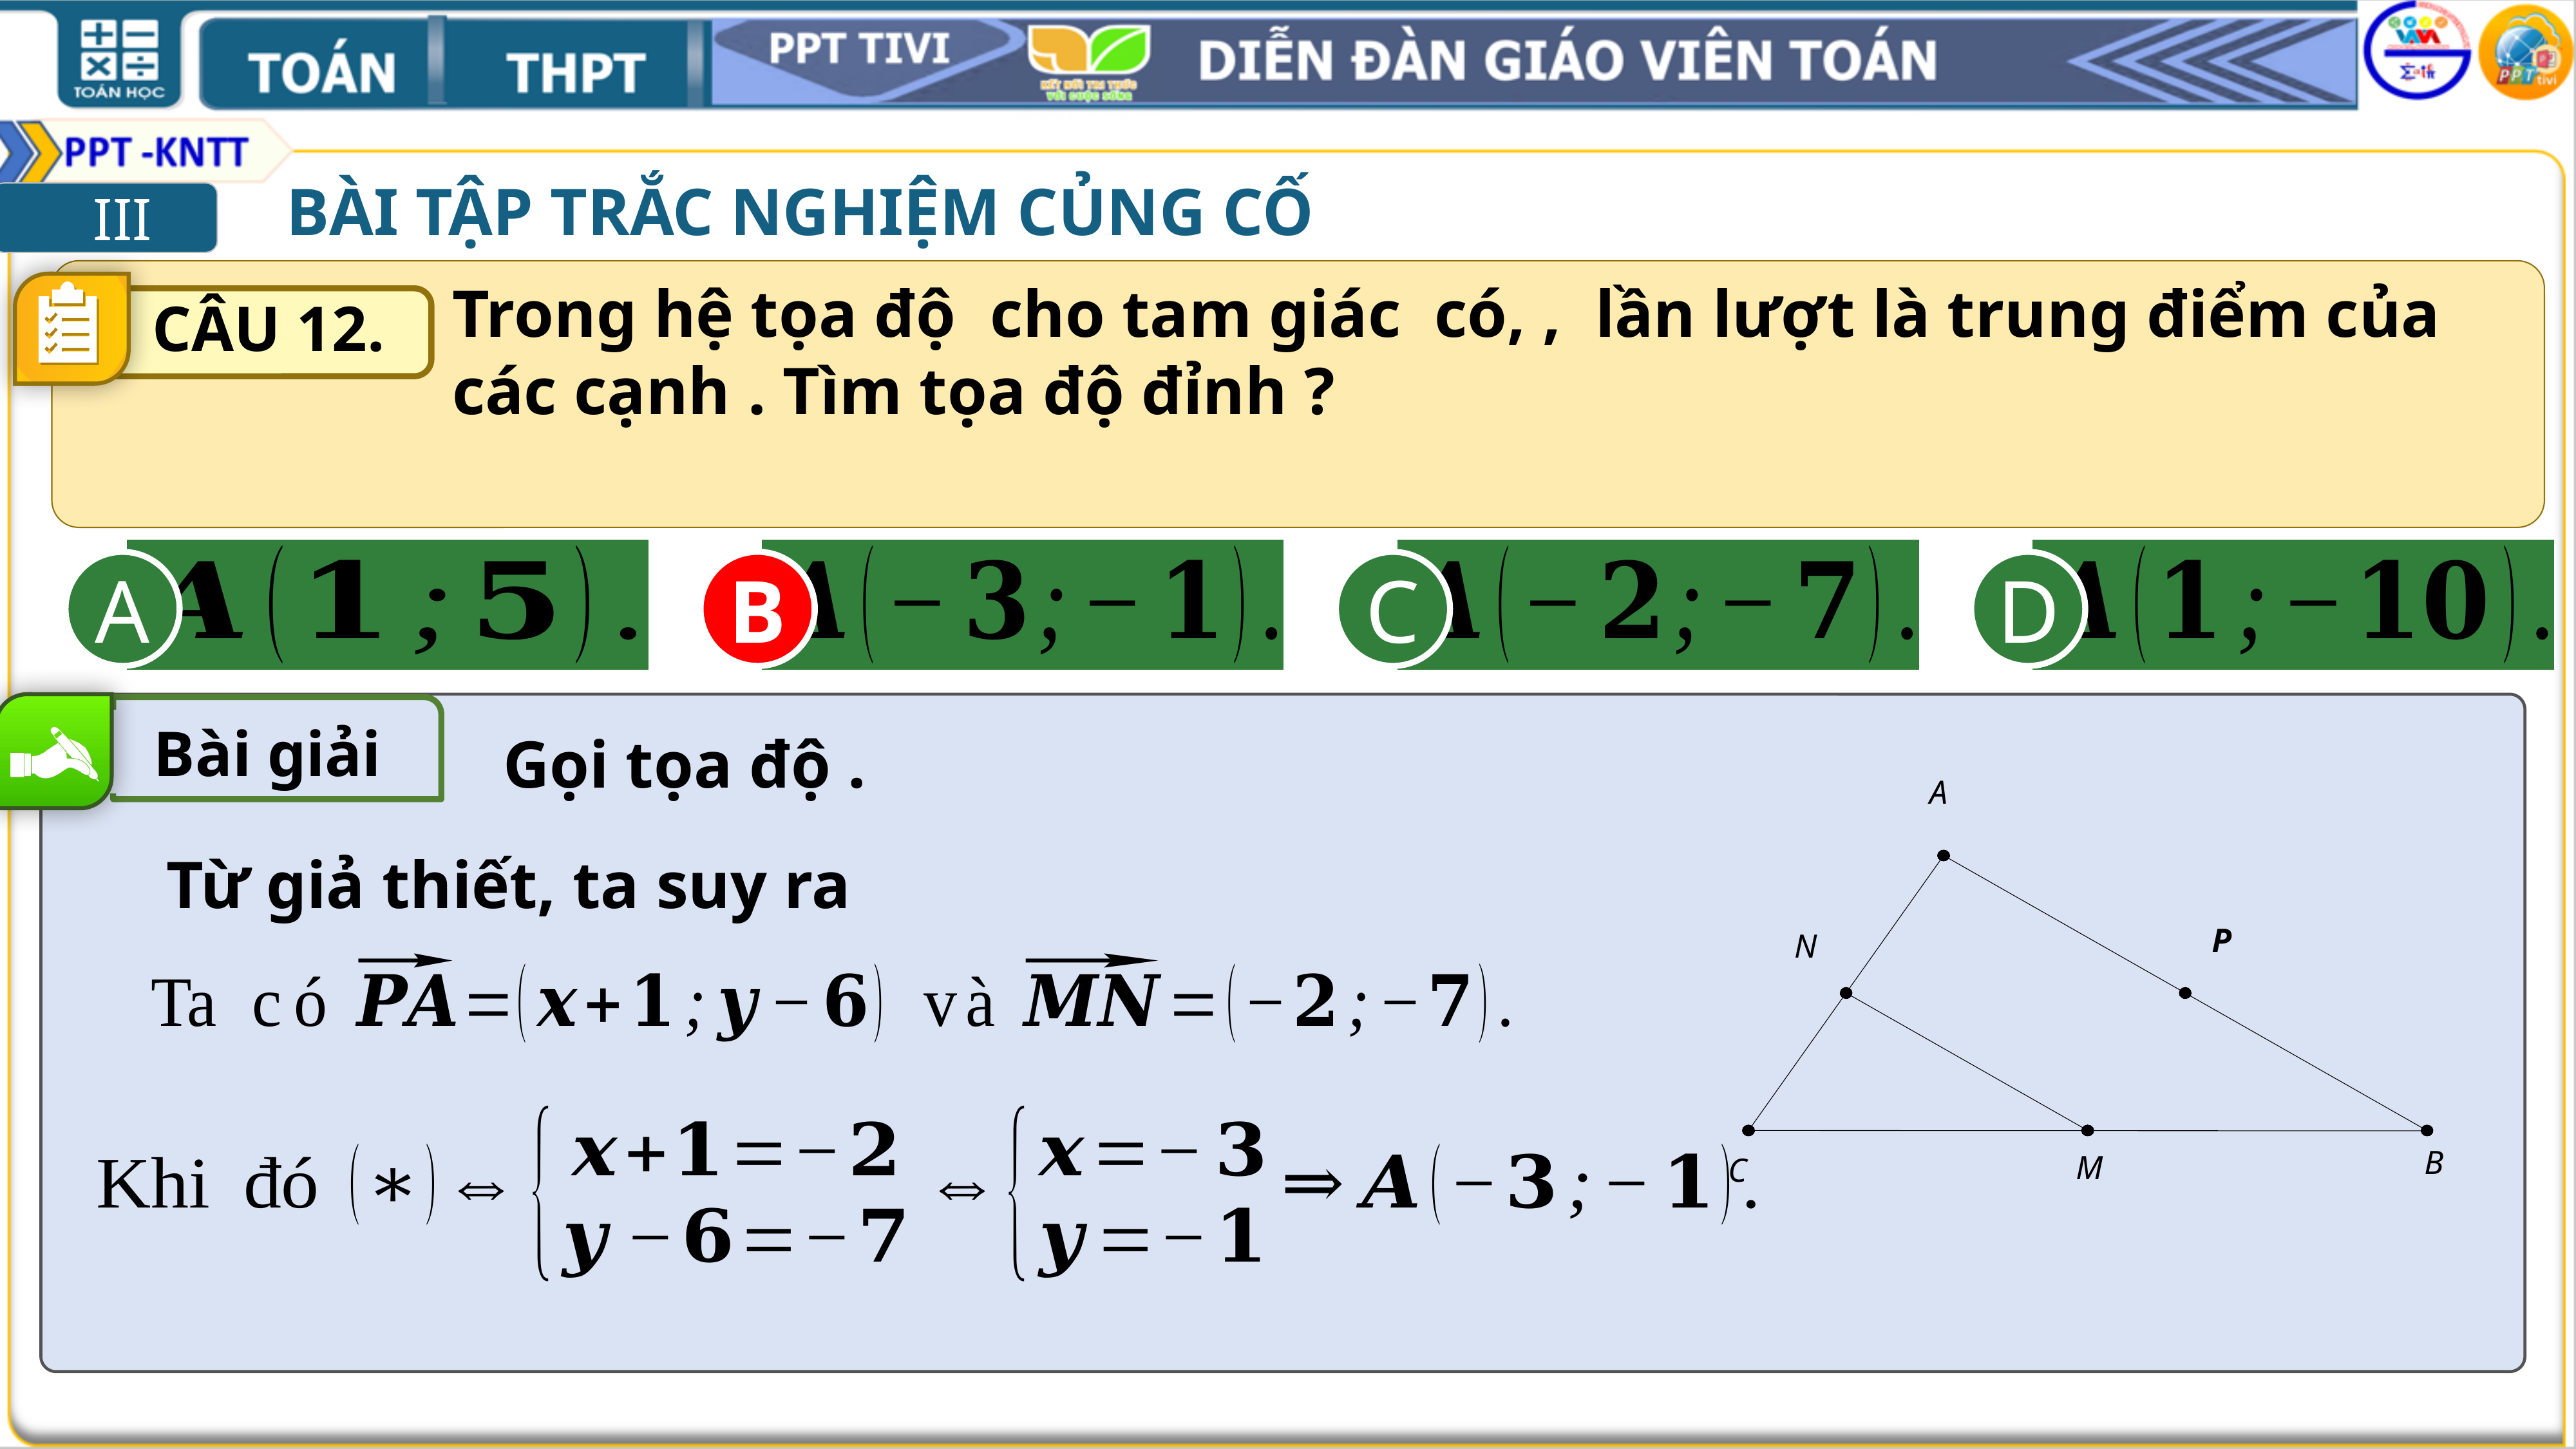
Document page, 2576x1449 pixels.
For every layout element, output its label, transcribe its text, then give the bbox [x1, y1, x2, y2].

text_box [65, 539, 2554, 670]
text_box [0, 166, 2069, 254]
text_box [1682, 764, 2499, 1283]
picture [0, 0, 2576, 1449]
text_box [0, 694, 2525, 1372]
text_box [15, 260, 2544, 527]
text_box III [84, 254, 162, 257]
